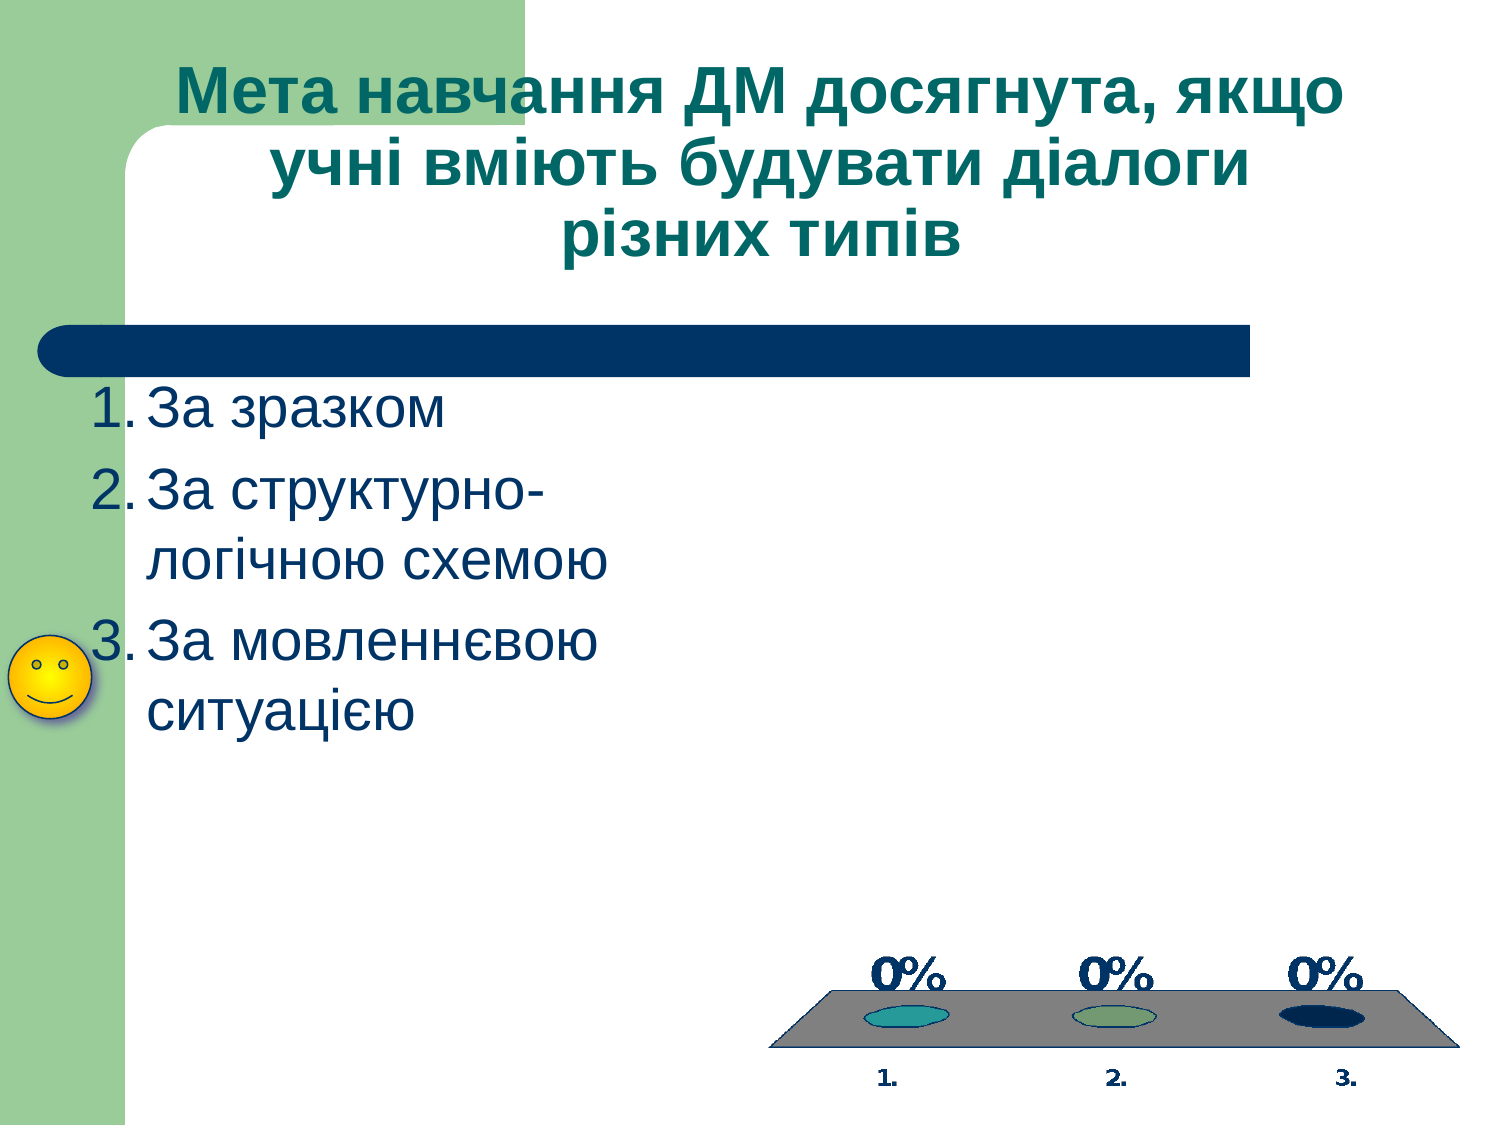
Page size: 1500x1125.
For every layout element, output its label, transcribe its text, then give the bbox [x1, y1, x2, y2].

text_box [8, 635, 75, 719]
list За зразком За структурно-логічною схемою За мовленнєвою ситуацією [75, 361, 746, 1012]
title Мета навчання ДМ досягнута, якщо учні вміють будувати діалоги різних типів [147, 45, 1375, 279]
picture [749, 360, 1500, 1125]
